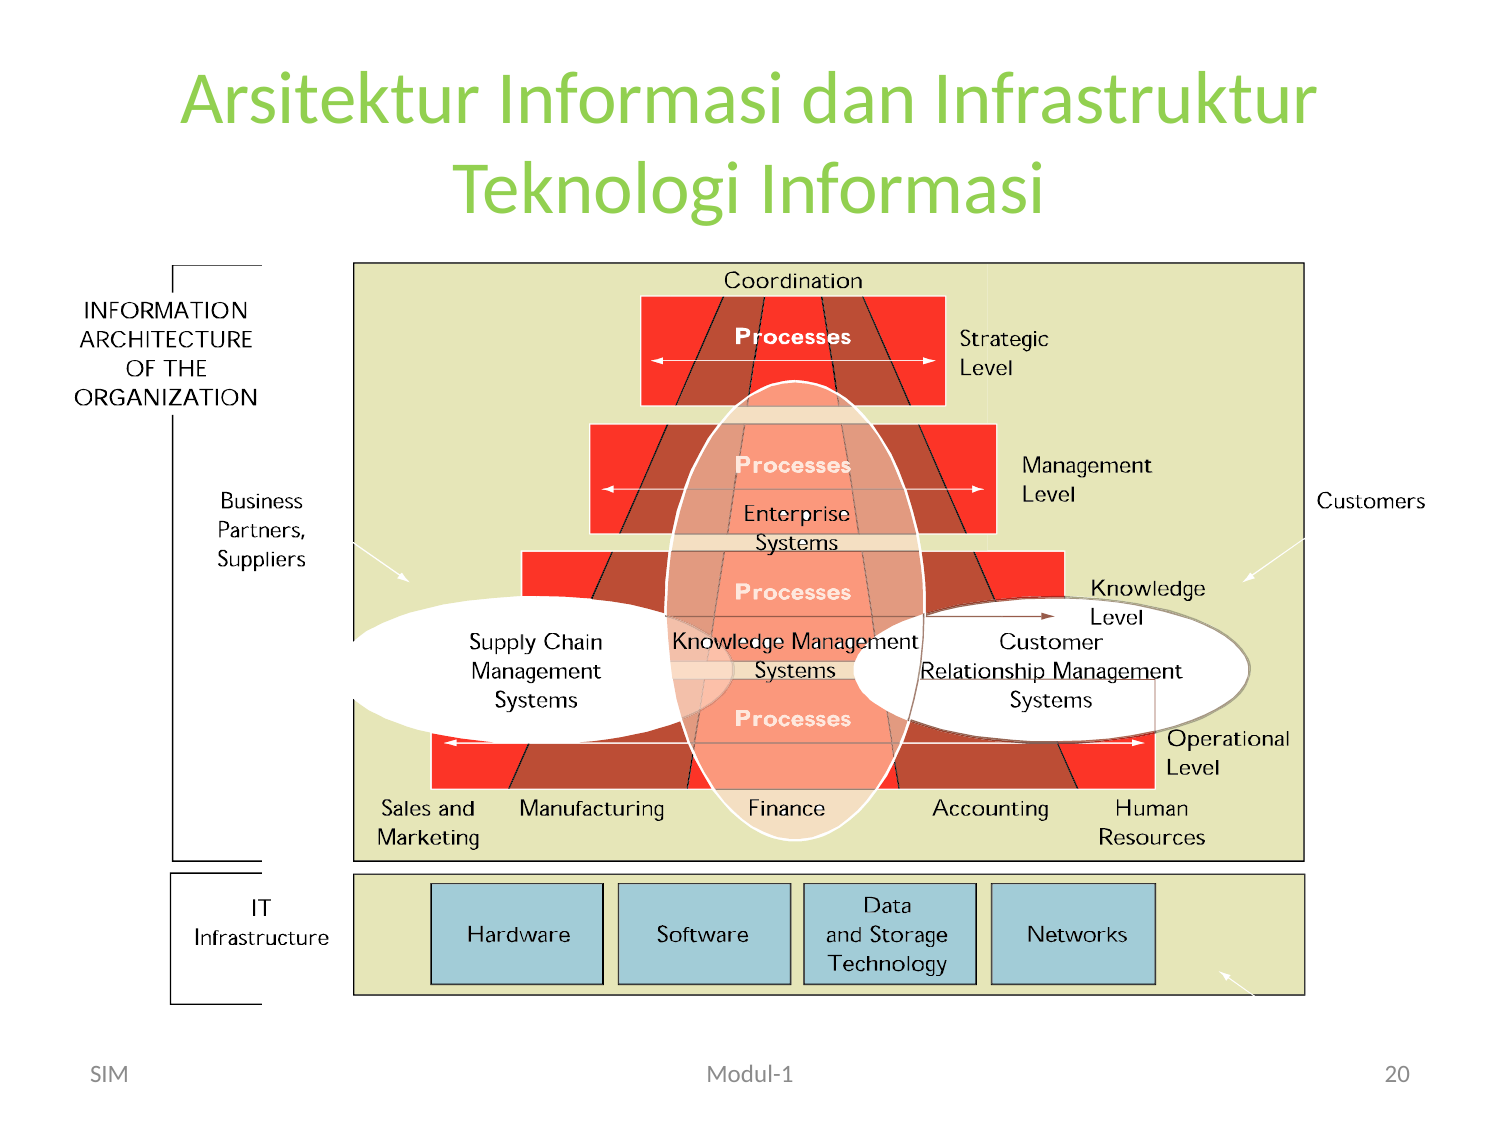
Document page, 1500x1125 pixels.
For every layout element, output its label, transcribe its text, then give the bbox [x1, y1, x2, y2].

text_box [278, 933, 288, 945]
text_box [220, 522, 228, 530]
text_box [654, 804, 664, 821]
text_box [917, 662, 922, 678]
text_box [670, 662, 731, 678]
text_box [697, 931, 716, 942]
text_box [694, 744, 894, 788]
text_box [431, 733, 527, 789]
text_box [758, 278, 767, 288]
text_box [728, 931, 737, 942]
text_box [673, 680, 703, 717]
text_box [497, 931, 506, 942]
text_box [613, 805, 624, 816]
text_box [1121, 585, 1131, 595]
text_box [250, 524, 258, 538]
text_box [1408, 497, 1416, 509]
text_box [291, 526, 301, 538]
text_box [1138, 834, 1146, 845]
text_box [549, 931, 558, 942]
title Arsitektur Informasi dan Infrastruktur Teknologi Informasi [75, 45, 1425, 233]
text_box [593, 665, 602, 679]
text_box [701, 680, 732, 710]
text_box [145, 388, 159, 406]
text_box [1054, 461, 1065, 473]
text_box [864, 552, 923, 616]
text_box [670, 789, 988, 860]
text_box [855, 960, 865, 972]
text_box [224, 500, 232, 507]
text_box [469, 833, 479, 850]
text_box [795, 666, 807, 678]
text_box [714, 642, 721, 649]
text_box [839, 396, 851, 405]
text_box [1180, 764, 1191, 775]
text_box [1335, 497, 1345, 509]
text_box [827, 714, 840, 727]
text_box [872, 424, 945, 489]
text_box [1163, 833, 1172, 845]
text_box [1078, 462, 1085, 472]
footer Modul-1 [512, 1042, 988, 1103]
text_box [857, 638, 866, 643]
text_box [902, 902, 911, 914]
text_box [1126, 833, 1135, 845]
text_box [740, 712, 747, 718]
text_box [804, 884, 976, 984]
text_box [544, 633, 560, 650]
text_box [881, 902, 892, 914]
text_box [1177, 804, 1188, 816]
text_box [1184, 585, 1191, 595]
text_box [823, 296, 889, 361]
text_box [1053, 661, 1071, 679]
text_box [1023, 485, 1034, 502]
text_box [169, 388, 182, 406]
text_box [167, 331, 177, 348]
text_box [813, 805, 825, 816]
text_box [797, 539, 808, 550]
text_box [1132, 461, 1143, 473]
text_box [716, 552, 871, 615]
text_box [893, 744, 900, 754]
text_box [892, 931, 902, 941]
text_box [1011, 690, 1021, 708]
text_box [767, 463, 774, 471]
text_box [1059, 734, 1155, 789]
text_box [670, 264, 988, 424]
text_box [1158, 584, 1169, 596]
text_box [430, 833, 441, 845]
text_box [913, 960, 923, 970]
text_box [854, 490, 917, 533]
text_box [689, 757, 712, 789]
text_box [687, 425, 743, 488]
text_box [826, 666, 836, 678]
text_box [1058, 730, 1154, 743]
text_box [564, 805, 574, 816]
text_box [878, 762, 898, 789]
text_box [894, 743, 1076, 789]
text_box [128, 361, 142, 376]
text_box [998, 364, 1006, 370]
text_box [736, 583, 751, 600]
text_box [960, 329, 971, 347]
text_box [273, 497, 284, 509]
text_box [961, 358, 972, 376]
text_box [582, 804, 592, 816]
text_box [266, 934, 276, 945]
text_box [738, 637, 749, 649]
text_box [1202, 735, 1210, 740]
text_box [1170, 730, 1184, 746]
text_box [927, 932, 934, 941]
text_box [355, 700, 670, 860]
text_box [671, 535, 764, 550]
text_box [790, 804, 801, 816]
text_box [847, 638, 853, 648]
text_box [199, 388, 214, 406]
text_box [581, 667, 592, 679]
text_box [126, 388, 143, 406]
text_box [593, 551, 669, 614]
text_box [1120, 667, 1128, 673]
text_box [964, 665, 973, 679]
text_box [773, 637, 784, 649]
text_box [537, 696, 545, 708]
text_box [524, 638, 536, 655]
text_box [889, 638, 897, 643]
text_box [816, 714, 826, 727]
text_box [178, 303, 185, 312]
text_box [1046, 490, 1058, 502]
text_box [971, 332, 980, 347]
text_box [1066, 638, 1081, 650]
text_box [799, 540, 807, 545]
text_box [241, 388, 257, 406]
text_box [1097, 931, 1106, 942]
text_box [682, 927, 690, 942]
text_box [677, 361, 753, 406]
text_box [1102, 829, 1111, 837]
text_box [579, 721, 688, 743]
text_box [1128, 614, 1136, 619]
text_box [493, 671, 499, 678]
text_box [584, 809, 590, 816]
text_box [778, 539, 788, 550]
text_box [99, 332, 107, 340]
text_box [1095, 638, 1104, 650]
text_box [318, 933, 329, 945]
text_box [1000, 633, 1015, 650]
text_box [990, 334, 1000, 347]
text_box [737, 931, 749, 943]
text_box [1107, 680, 1117, 684]
text_box [870, 925, 881, 943]
text_box [874, 618, 912, 636]
text_box [171, 414, 262, 862]
text_box [519, 931, 538, 942]
text_box [641, 296, 722, 406]
text_box [169, 872, 262, 1005]
text_box [828, 539, 838, 550]
text_box [642, 804, 652, 816]
text_box [1134, 805, 1144, 816]
text_box [510, 743, 692, 789]
text_box [110, 331, 126, 348]
text_box [518, 696, 527, 708]
text_box [805, 588, 815, 601]
text_box [753, 461, 763, 473]
text_box [91, 301, 107, 319]
text_box [838, 510, 850, 521]
text_box [1066, 461, 1076, 473]
text_box [171, 265, 262, 293]
text_box [395, 809, 401, 816]
text_box [827, 588, 840, 601]
text_box [1083, 696, 1092, 708]
text_box [551, 804, 562, 816]
text_box [1168, 758, 1178, 775]
text_box [1024, 336, 1030, 345]
text_box [1416, 497, 1426, 509]
text_box [1099, 828, 1113, 845]
text_box [309, 933, 317, 945]
text_box [791, 588, 804, 601]
text_box [816, 588, 826, 601]
text_box [749, 381, 837, 405]
text_box [838, 931, 849, 942]
text_box [1015, 663, 1026, 679]
text_box [276, 555, 286, 567]
text_box [1005, 667, 1014, 679]
text_box [1082, 638, 1093, 650]
text_box [879, 960, 890, 971]
text_box [537, 667, 548, 679]
text_box [559, 931, 570, 943]
text_box [1107, 927, 1118, 942]
text_box [1021, 696, 1033, 713]
text_box [834, 637, 844, 649]
text_box [508, 931, 516, 941]
text_box [522, 551, 611, 599]
text_box [992, 884, 1155, 984]
text_box [97, 331, 110, 348]
text_box [228, 331, 241, 348]
text_box [1365, 498, 1374, 508]
text_box [674, 490, 733, 533]
text_box [141, 301, 155, 319]
text_box [696, 680, 891, 742]
text_box [1028, 925, 1044, 942]
text_box [751, 638, 759, 648]
text_box [503, 667, 514, 679]
text_box [987, 462, 1303, 662]
text_box [1035, 490, 1046, 502]
text_box [803, 511, 810, 521]
text_box [953, 667, 963, 679]
text_box [730, 662, 734, 679]
text_box [201, 933, 211, 945]
text_box [767, 717, 774, 725]
text_box [1214, 735, 1222, 746]
text_box [549, 667, 567, 679]
text_box [827, 332, 851, 345]
text_box [230, 526, 240, 538]
text_box [1262, 735, 1273, 746]
text_box [743, 278, 753, 288]
text_box [937, 667, 945, 673]
text_box [1119, 461, 1131, 473]
text_box [736, 456, 751, 473]
text_box [1274, 739, 1280, 746]
text_box [1183, 584, 1193, 601]
text_box [808, 666, 825, 678]
text_box [1084, 638, 1091, 644]
text_box [682, 709, 699, 719]
text_box [763, 332, 790, 345]
text_box [1022, 334, 1032, 352]
text_box [740, 458, 747, 464]
text_box [123, 303, 137, 318]
text_box [926, 931, 935, 947]
text_box [1170, 580, 1181, 596]
text_box [739, 638, 747, 643]
text_box [755, 662, 766, 678]
text_box [468, 925, 483, 942]
text_box [838, 278, 847, 288]
text_box [867, 956, 878, 971]
text_box [538, 696, 546, 702]
text_box [213, 303, 227, 318]
text_box [709, 641, 729, 660]
text_box [77, 390, 91, 405]
text_box [656, 805, 662, 815]
text_box [739, 931, 747, 936]
text_box [769, 507, 778, 521]
text_box [178, 331, 194, 348]
text_box [506, 927, 518, 943]
text_box [619, 884, 790, 984]
text_box [910, 719, 1056, 743]
text_box [920, 618, 925, 660]
text_box [908, 680, 919, 718]
text_box [841, 714, 851, 727]
text_box [1151, 834, 1161, 845]
text_box [827, 461, 840, 473]
text_box [382, 799, 393, 816]
text_box [562, 634, 573, 650]
text_box [224, 493, 231, 500]
text_box [1000, 332, 1009, 347]
text_box [764, 638, 770, 648]
text_box [418, 830, 430, 845]
text_box [472, 661, 489, 679]
slide_number SIM [75, 1042, 425, 1103]
text_box [222, 390, 237, 405]
text_box [988, 264, 1303, 462]
text_box [1204, 764, 1212, 769]
text_box [688, 637, 699, 649]
text_box [821, 274, 831, 289]
text_box [834, 361, 909, 406]
text_box [1152, 667, 1159, 673]
text_box [736, 327, 751, 345]
text_box [568, 696, 577, 708]
text_box [713, 618, 874, 660]
text_box [1223, 735, 1233, 746]
text_box [1275, 735, 1285, 746]
text_box [462, 801, 474, 816]
text_box [246, 497, 255, 509]
text_box [195, 928, 199, 945]
text_box [771, 276, 779, 289]
text_box [571, 667, 578, 673]
text_box [984, 363, 996, 376]
text_box [1029, 638, 1039, 650]
text_box [682, 714, 698, 743]
text_box [758, 662, 855, 678]
text_box [143, 303, 152, 311]
text_box [801, 510, 812, 527]
text_box [1041, 612, 1055, 620]
slide_number 20 [1074, 1042, 1425, 1103]
text_box [517, 671, 523, 678]
text_box [183, 388, 199, 406]
text_box [980, 667, 989, 678]
text_box [936, 931, 948, 943]
text_box [791, 714, 804, 727]
text_box [892, 900, 901, 914]
text_box [791, 461, 804, 473]
text_box [877, 637, 886, 649]
text_box [721, 645, 733, 661]
text_box [843, 960, 854, 972]
text_box [841, 461, 851, 473]
text_box [130, 390, 138, 399]
text_box [155, 301, 172, 319]
text_box [981, 334, 989, 347]
text_box [921, 662, 935, 679]
text_box [1181, 764, 1189, 769]
text_box [816, 461, 826, 473]
text_box [669, 617, 711, 638]
text_box [247, 931, 256, 945]
text_box [810, 539, 827, 550]
text_box [763, 588, 778, 601]
text_box [697, 296, 763, 361]
text_box [992, 339, 998, 346]
text_box [1114, 613, 1126, 625]
text_box [911, 635, 920, 649]
text_box [230, 332, 238, 340]
text_box [179, 360, 194, 377]
text_box [495, 690, 506, 708]
text_box [1118, 931, 1128, 943]
text_box [1163, 667, 1174, 679]
text_box [163, 360, 177, 377]
text_box [636, 805, 640, 816]
text_box [717, 931, 726, 943]
text_box [856, 637, 867, 649]
text_box [724, 271, 741, 289]
text_box [864, 296, 946, 406]
text_box [1038, 804, 1048, 821]
text_box [110, 301, 119, 319]
text_box [241, 555, 252, 571]
text_box [757, 510, 768, 521]
text_box [378, 828, 395, 845]
text_box [903, 722, 1004, 743]
text_box [753, 332, 763, 345]
text_box [146, 360, 155, 377]
text_box [1150, 667, 1161, 679]
text_box [700, 637, 710, 649]
text_box [813, 510, 822, 521]
text_box [1077, 461, 1086, 478]
text_box [355, 264, 670, 462]
text_box [520, 799, 538, 816]
text_box [887, 637, 899, 649]
text_box [259, 526, 269, 538]
text_box [1234, 732, 1242, 746]
text_box [621, 489, 684, 534]
text_box [888, 711, 908, 742]
text_box [1103, 613, 1114, 625]
text_box [787, 664, 796, 678]
text_box [84, 332, 91, 341]
text_box [283, 526, 291, 538]
text_box [470, 633, 480, 650]
text_box [527, 694, 536, 708]
text_box [271, 526, 281, 538]
text_box [673, 632, 688, 649]
text_box [937, 800, 944, 810]
text_box [1023, 456, 1040, 473]
text_box [129, 331, 143, 348]
text_box [213, 930, 219, 945]
text_box [736, 425, 851, 488]
text_box [297, 555, 305, 567]
text_box [256, 556, 262, 566]
text_box [1131, 667, 1149, 679]
text_box [702, 680, 729, 707]
text_box [1092, 579, 1106, 596]
text_box [1167, 809, 1174, 816]
text_box [1173, 833, 1183, 845]
text_box [921, 551, 993, 613]
text_box [235, 497, 245, 509]
text_box [843, 425, 903, 488]
text_box [1165, 804, 1176, 816]
text_box [1184, 833, 1196, 845]
text_box [720, 637, 733, 649]
text_box [780, 511, 788, 516]
text_box [734, 662, 763, 678]
text_box [750, 633, 761, 649]
text_box [422, 804, 431, 816]
text_box [1073, 667, 1083, 679]
text_box [174, 301, 189, 319]
text_box [1114, 834, 1125, 845]
text_box [715, 790, 875, 839]
text_box [974, 364, 982, 370]
text_box [1190, 735, 1198, 746]
text_box [778, 714, 790, 727]
text_box [973, 363, 984, 376]
text_box [1147, 804, 1164, 816]
text_box [791, 510, 800, 521]
text_box [465, 805, 472, 815]
text_box [440, 809, 446, 816]
text_box [195, 331, 209, 348]
text_box [766, 666, 777, 679]
text_box [1346, 497, 1355, 509]
text_box [763, 461, 778, 473]
text_box [569, 667, 580, 679]
text_box [762, 637, 772, 654]
text_box [509, 639, 517, 649]
text_box [826, 931, 836, 943]
text_box [1175, 665, 1183, 679]
text_box [1046, 931, 1057, 943]
text_box [935, 960, 947, 976]
text_box [881, 929, 890, 943]
text_box [1134, 584, 1152, 596]
text_box [393, 804, 403, 816]
text_box [540, 804, 550, 816]
text_box [802, 804, 813, 816]
text_box [1042, 461, 1052, 473]
text_box [1201, 735, 1212, 746]
text_box [927, 961, 934, 970]
text_box [961, 804, 971, 816]
text_box [763, 714, 778, 727]
text_box [1107, 584, 1118, 596]
text_box [537, 931, 548, 943]
text_box [778, 461, 790, 473]
text_box [774, 638, 783, 643]
text_box [355, 875, 1304, 994]
text_box [1038, 334, 1049, 347]
text_box [1191, 764, 1203, 775]
text_box [1026, 804, 1037, 816]
text_box [217, 549, 228, 567]
text_box [591, 638, 602, 650]
text_box [258, 899, 271, 916]
text_box [1018, 638, 1028, 650]
text_box [926, 600, 995, 616]
text_box [79, 331, 95, 348]
text_box [1037, 491, 1045, 496]
text_box [918, 534, 987, 551]
text_box [788, 536, 797, 550]
text_box [841, 588, 851, 601]
text_box [906, 489, 965, 534]
text_box [666, 552, 723, 615]
text_box [828, 510, 838, 521]
text_box [515, 667, 525, 679]
text_box [320, 934, 327, 940]
text_box [792, 632, 810, 649]
text_box [865, 896, 881, 913]
text_box [845, 637, 855, 654]
text_box [1196, 833, 1205, 845]
text_box [1040, 805, 1046, 815]
text_box [666, 618, 708, 660]
text_box [1396, 497, 1407, 509]
text_box [900, 637, 910, 649]
text_box [799, 276, 810, 289]
text_box [756, 296, 831, 361]
text_box [450, 804, 461, 816]
text_box [431, 884, 603, 984]
text_box [759, 535, 919, 550]
text_box [778, 588, 790, 601]
text_box [232, 301, 247, 319]
text_box [1091, 607, 1102, 625]
text_box [975, 551, 1065, 599]
text_box [767, 804, 778, 816]
text_box [811, 637, 821, 649]
text_box [680, 618, 713, 633]
text_box [590, 424, 666, 534]
text_box [254, 555, 264, 571]
text_box [1057, 929, 1066, 943]
text_box [1064, 696, 1081, 708]
text_box [228, 933, 238, 945]
text_box [777, 666, 786, 678]
text_box [1188, 735, 1193, 751]
text_box [1085, 931, 1094, 941]
text_box [778, 510, 789, 521]
text_box [1065, 931, 1083, 942]
text_box [1060, 491, 1068, 496]
text_box [867, 897, 878, 912]
text_box [1050, 638, 1060, 649]
text_box [354, 462, 671, 640]
text_box [471, 834, 477, 845]
text_box [1172, 585, 1179, 595]
text_box [285, 497, 294, 509]
text_box [549, 696, 567, 708]
text_box [997, 597, 1051, 602]
text_box [506, 696, 518, 713]
text_box [244, 556, 250, 566]
text_box [109, 388, 125, 406]
text_box [750, 361, 835, 395]
text_box [986, 805, 997, 816]
text_box [753, 588, 763, 600]
text_box [241, 526, 249, 538]
text_box [1012, 335, 1019, 341]
text_box [1066, 597, 1250, 732]
text_box [627, 804, 635, 816]
text_box [496, 639, 504, 649]
text_box [1143, 834, 1149, 845]
text_box [409, 833, 417, 845]
text_box [993, 667, 1004, 679]
text_box [604, 802, 613, 816]
text_box [527, 668, 533, 678]
text_box [1117, 799, 1131, 816]
text_box [988, 662, 1303, 860]
text_box [190, 301, 203, 319]
text_box [670, 406, 734, 424]
text_box [722, 407, 868, 423]
text_box [1144, 459, 1153, 473]
text_box [932, 799, 949, 816]
text_box [229, 555, 240, 567]
text_box [1377, 497, 1394, 509]
text_box [816, 332, 826, 345]
text_box [851, 276, 862, 289]
text_box [1203, 764, 1214, 775]
text_box [782, 278, 790, 288]
text_box [396, 833, 407, 845]
text_box [756, 534, 766, 551]
text_box [1011, 802, 1020, 816]
text_box [188, 390, 194, 399]
text_box [739, 399, 747, 405]
text_box [791, 332, 804, 345]
text_box [641, 424, 718, 489]
text_box [729, 490, 857, 533]
text_box [1100, 461, 1118, 473]
text_box [938, 931, 946, 936]
text_box [852, 931, 860, 941]
text_box [288, 555, 296, 567]
text_box [410, 804, 421, 816]
text_box [439, 804, 448, 816]
text_box [442, 831, 450, 845]
text_box [239, 933, 247, 945]
text_box [593, 804, 604, 816]
text_box [753, 714, 763, 726]
text_box [574, 638, 584, 650]
text_box [779, 804, 789, 816]
text_box [297, 934, 307, 945]
text_box [996, 364, 1007, 376]
text_box [923, 663, 932, 671]
text_box [973, 805, 983, 815]
text_box [920, 424, 997, 534]
text_box [949, 804, 960, 816]
text_box [457, 833, 468, 845]
text_box [97, 390, 106, 398]
text_box [287, 931, 296, 945]
text_box [95, 388, 109, 406]
text_box [482, 638, 492, 650]
text_box [689, 929, 698, 943]
text_box [1039, 636, 1048, 650]
text_box [1010, 334, 1021, 347]
text_box [1109, 668, 1115, 678]
text_box [767, 539, 778, 550]
text_box [242, 331, 252, 348]
text_box [151, 331, 165, 348]
text_box [797, 667, 805, 672]
text_box [1317, 491, 1333, 509]
text_box [1250, 735, 1259, 746]
text_box [1035, 668, 1043, 678]
text_box [827, 954, 842, 971]
text_box [1088, 461, 1099, 473]
text_box [736, 710, 751, 726]
text_box [539, 667, 546, 673]
text_box [576, 801, 583, 816]
text_box [220, 933, 228, 945]
text_box [805, 332, 815, 345]
text_box [1054, 696, 1061, 702]
text_box [999, 804, 1010, 816]
text_box [671, 931, 680, 941]
text_box [767, 590, 774, 598]
text_box [1042, 694, 1051, 708]
text_box [411, 805, 419, 810]
text_box [211, 331, 225, 348]
text_box [657, 925, 668, 943]
text_box [894, 960, 903, 970]
text_box [745, 504, 755, 521]
text_box [1084, 667, 1095, 679]
text_box [1194, 584, 1205, 596]
text_box [805, 461, 815, 473]
text_box [823, 637, 833, 649]
text_box [294, 497, 303, 509]
text_box [262, 497, 272, 509]
text_box [805, 714, 815, 727]
text_box [1118, 667, 1130, 679]
text_box [1098, 671, 1104, 678]
